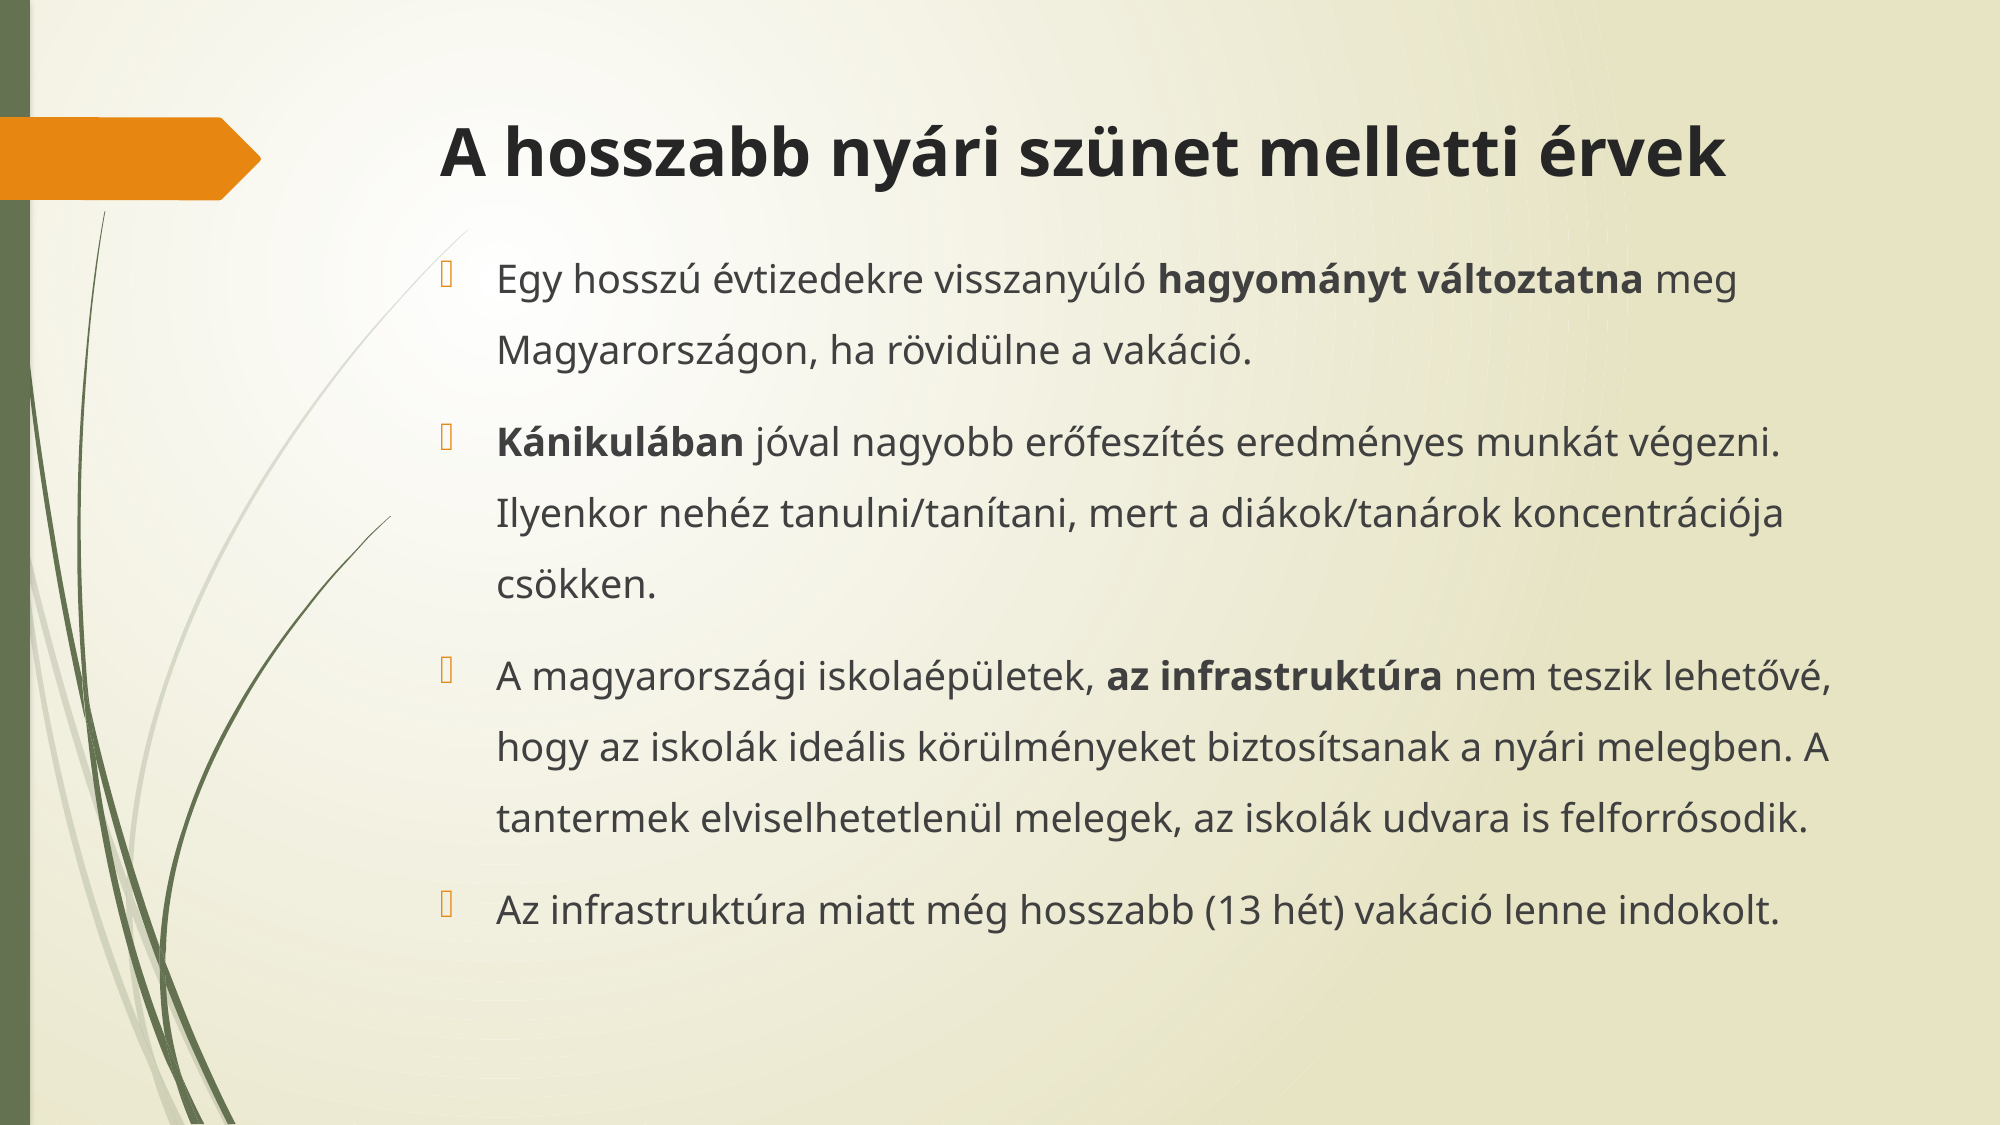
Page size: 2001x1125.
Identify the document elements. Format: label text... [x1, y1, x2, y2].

list Egy hosszú évtizedekre visszanyúló hagyományt változtatna meg Magyarországon, ha rövidülne a vakáció. Kánikulában jóval nagyobb erőfeszítés eredményes munkát végezni. Ilyenkor nehéz tanulni/tanítani, mert a diákok/tanárok koncentrációja csökken. A magyarországi iskolaépületek, az infrastruktúra nem teszik lehetővé, hogy az iskolák ideális körülményeket biztosítsanak a nyári melegben. A tantermek elviselhetetlenül melegek, az iskolák udvara is felforrósodik. Az infrastruktúra miatt még hosszabb (13 hét) vakáció lenne indokolt. [424, 222, 1888, 1087]
title A hosszabb nyári szünet melletti érvek [425, 102, 1888, 222]
